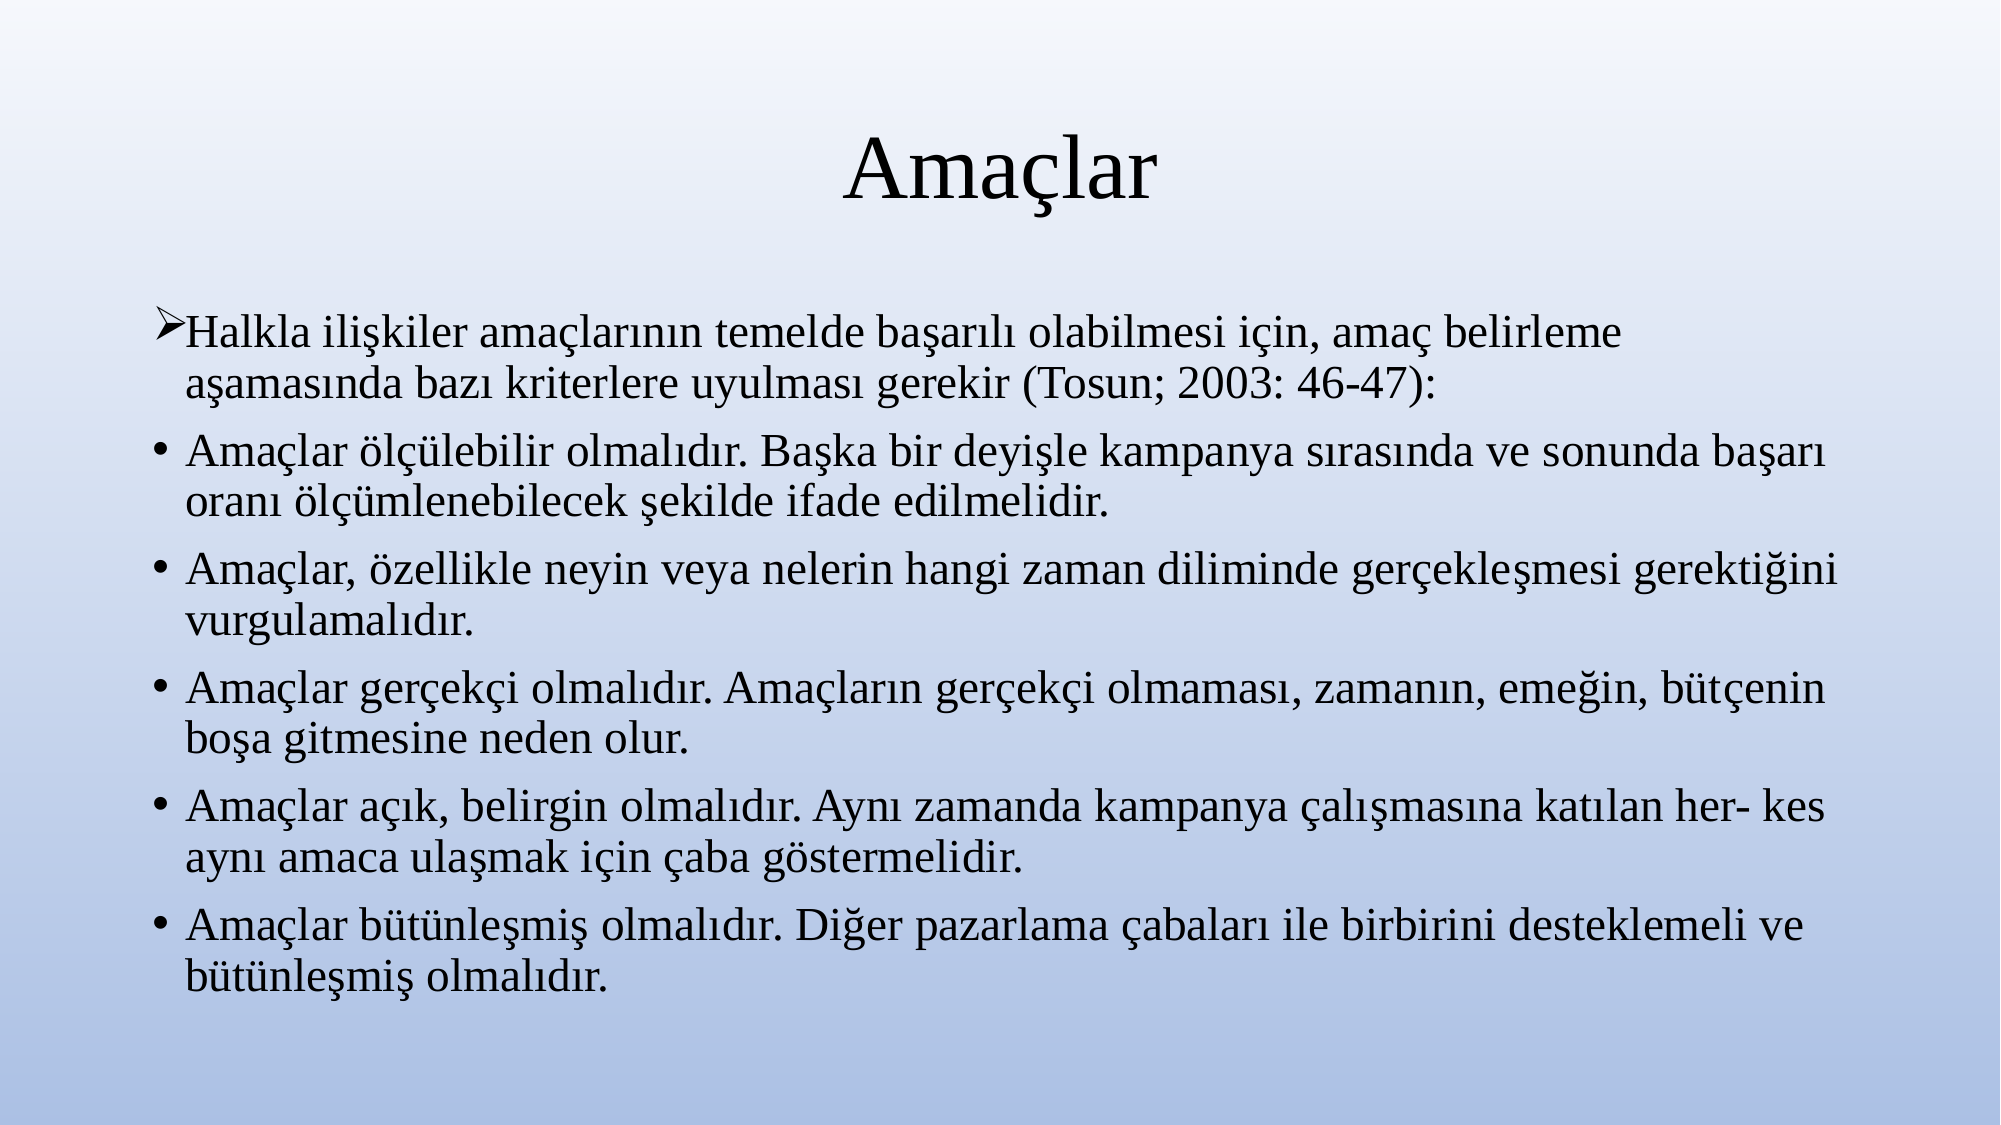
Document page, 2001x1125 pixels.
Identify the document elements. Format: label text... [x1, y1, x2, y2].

title Amaçlar [137, 59, 1863, 278]
list Halkla ilişkiler amaçlarının temelde başarılı olabilmesi için, amaç belirleme aşamasında bazı kriterlere uyulması gerekir (Tosun; 2003: 46-47): Amaçlar ölçülebilir olmalıdır. Başka bir deyişle kampanya sırasında ve sonunda başarı oranı ölçümlenebilecek şekilde ifade edilmelidir. Amaçlar, özellikle neyin veya nelerin hangi zaman diliminde gerçekleşmesi gerektiğini vurgulamalıdır. Amaçlar gerçekçi olmalıdır. Amaçların gerçekçi olmaması, zamanın, emeğin, bütçenin boşa gitmesine neden olur. Amaçlar açık, belirgin olmalıdır. Aynı zamanda kampanya çalışmasına katılan her- kes aynı amaca ulaşmak için çaba göstermelidir. Amaçlar bütünleşmiş olmalıdır. Diğer pazarlama çabaları ile birbirini desteklemeli ve bütünleşmiş olmalıdır. [137, 299, 1863, 1014]
